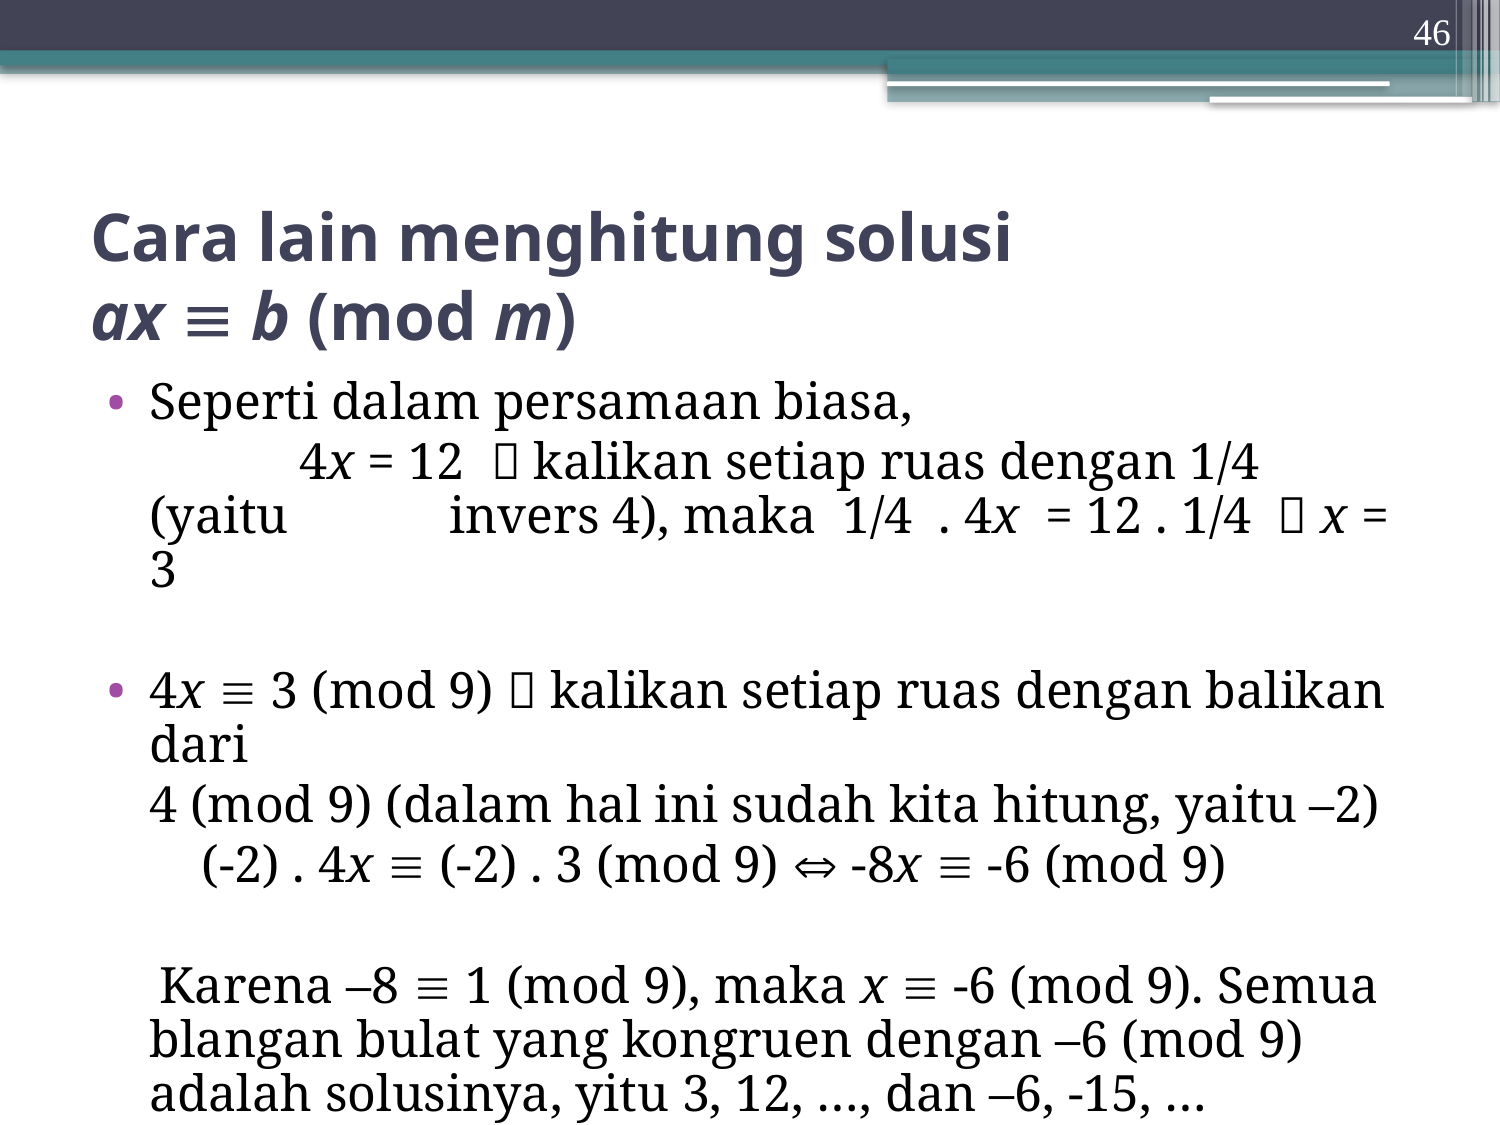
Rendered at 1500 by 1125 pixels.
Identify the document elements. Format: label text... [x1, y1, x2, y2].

list Seperti dalam persamaan biasa, 4x = 12  kalikan setiap ruas dengan 1/4 (yaitu invers 4), maka 1/4 . 4x = 12 . 1/4  x = 3 4x  3 (mod 9)  kalikan setiap ruas dengan balikan dari 4 (mod 9) (dalam hal ini sudah kita hitung, yaitu –2) (-2) . 4x  (-2) . 3 (mod 9)  -8x  -6 (mod 9) Karena –8  1 (mod 9), maka x  -6 (mod 9). Semua blangan bulat yang kongruen dengan –6 (mod 9) adalah solusinya, yitu 3, 12, …, dan –6, -15, … [75, 369, 1425, 1079]
title Cara lain menghitung solusi ax  b (mod m) [75, 187, 1425, 363]
slide_number 46 [1340, 0, 1466, 61]
